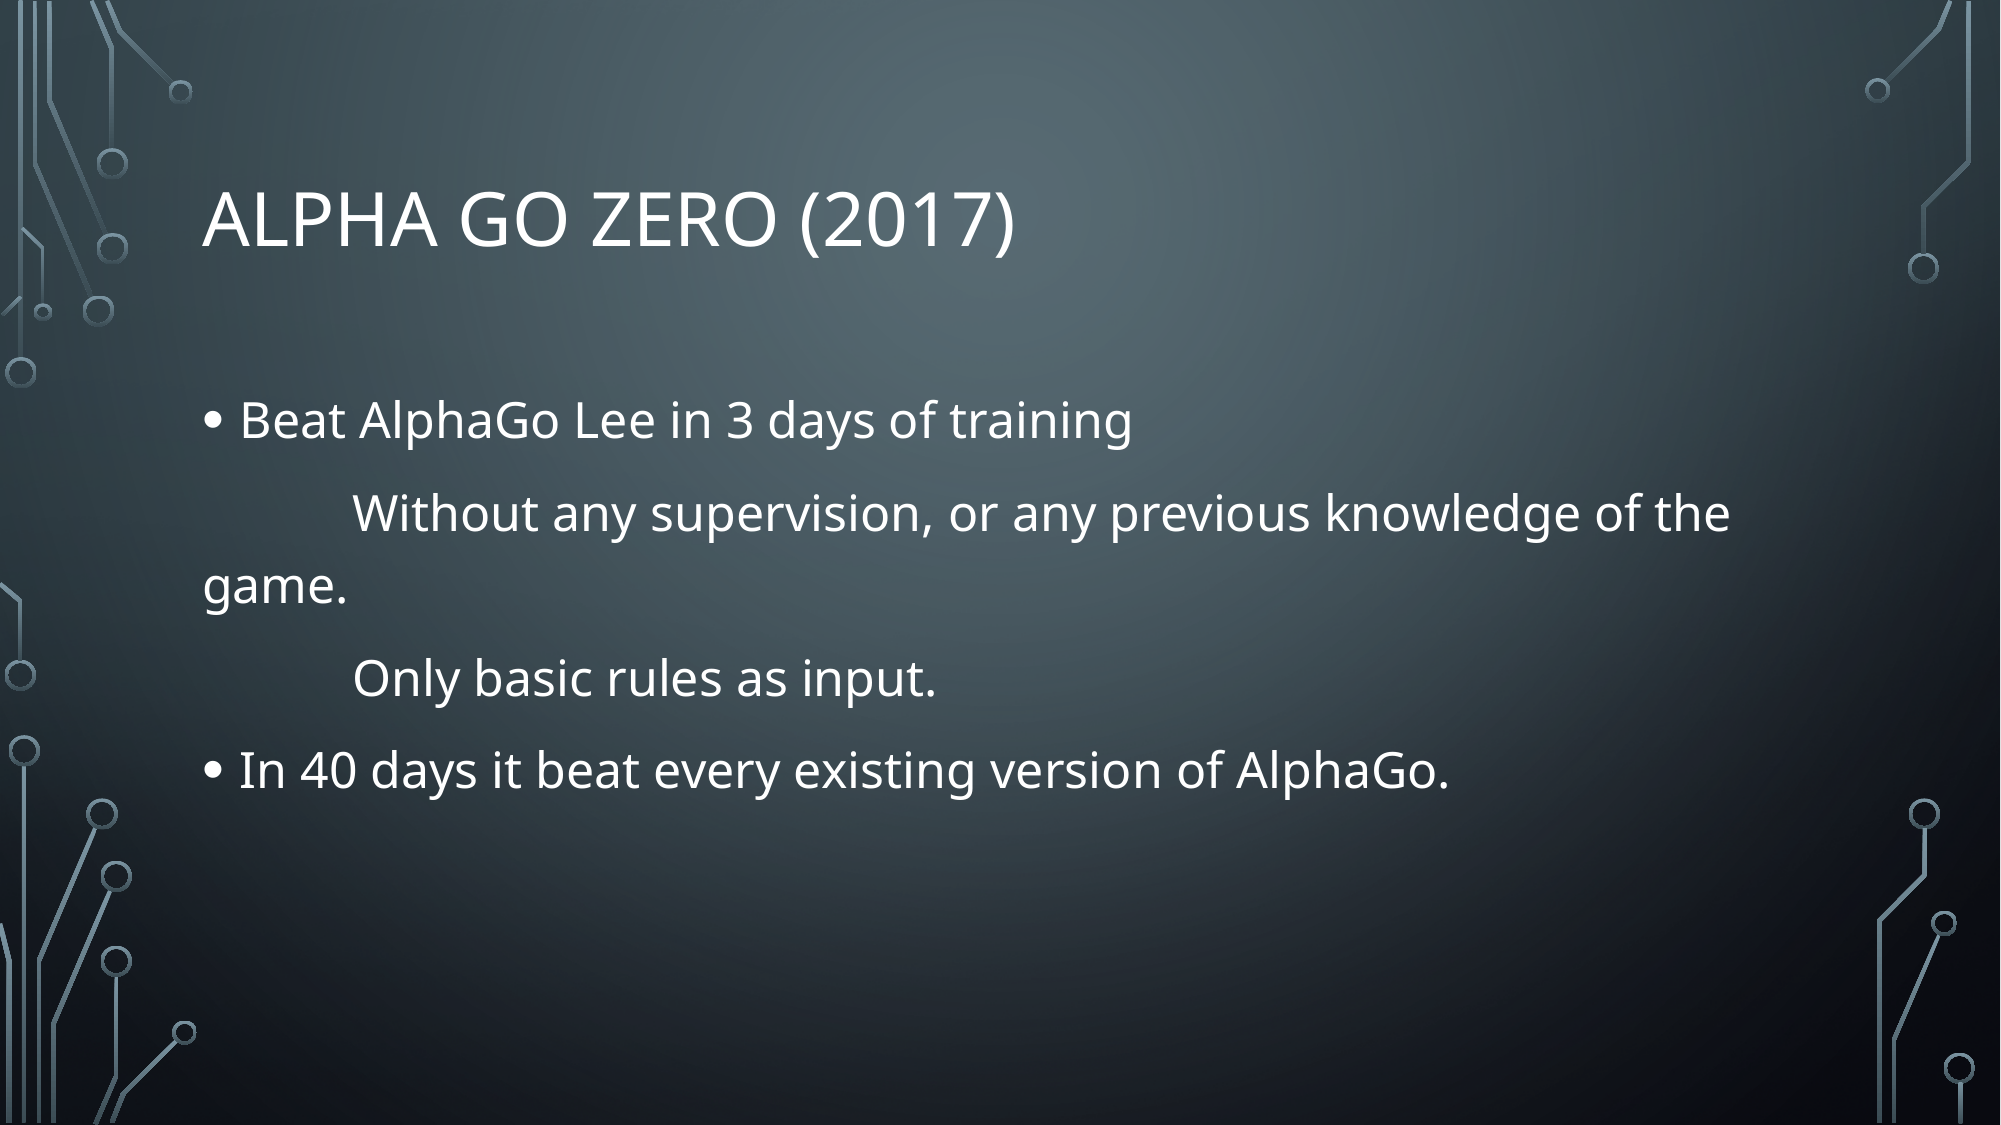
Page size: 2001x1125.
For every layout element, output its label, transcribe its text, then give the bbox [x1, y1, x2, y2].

title Alpha GO Zero (2017) [187, 101, 1813, 344]
list Beat AlphaGo Lee in 3 days of training Without any supervision, or any previous knowledge of the game. Only basic rules as input. In 40 days it beat every existing version of AlphaGo. [187, 369, 1813, 950]
